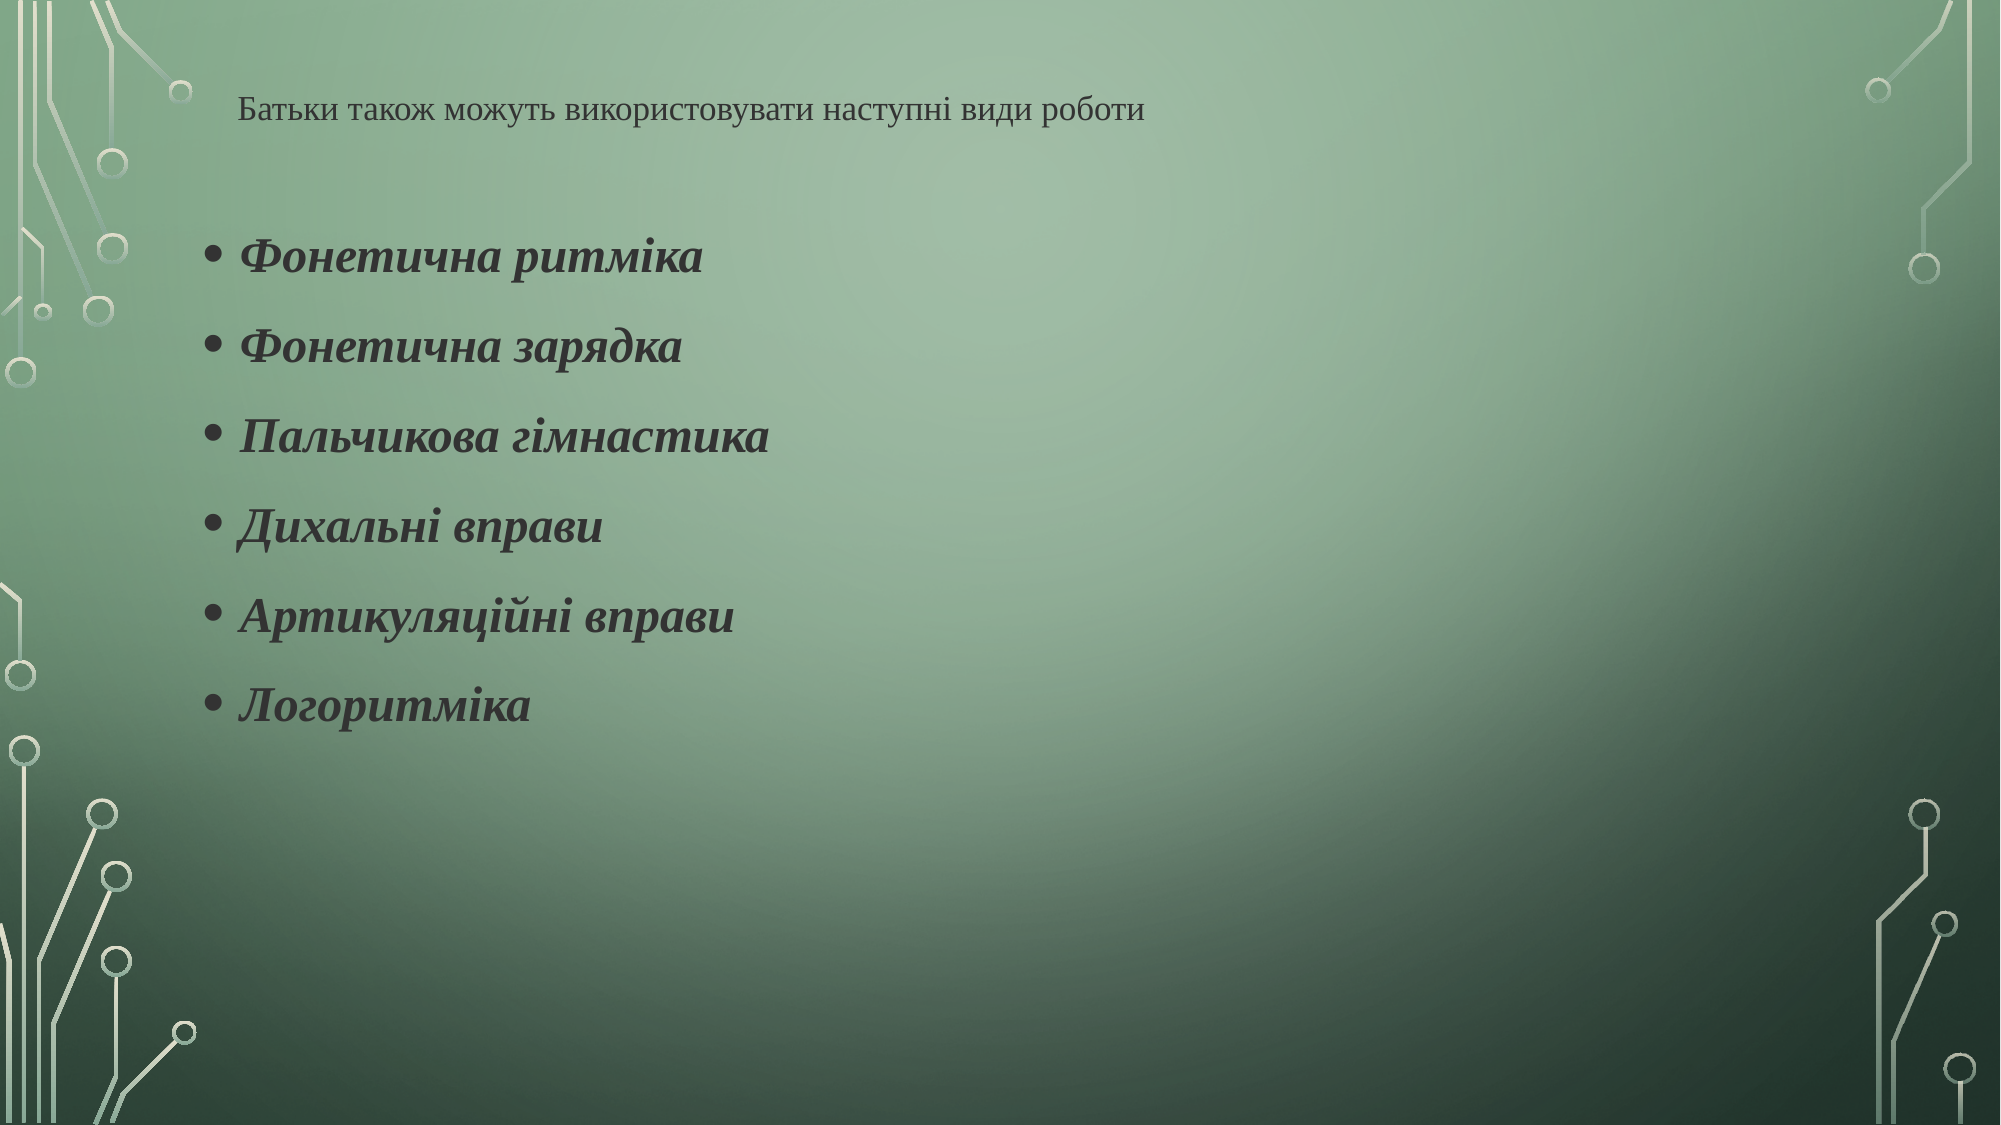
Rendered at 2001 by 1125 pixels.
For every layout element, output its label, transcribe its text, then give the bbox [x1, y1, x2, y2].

title Батьки також можуть використовувати наступні види роботи [187, 22, 1813, 178]
list Фонетична ритміка Фонетична зарядка Пальчикова гімнастика Дихальні вправи Артикуляційні вправи Логоритміка [187, 206, 1813, 1071]
